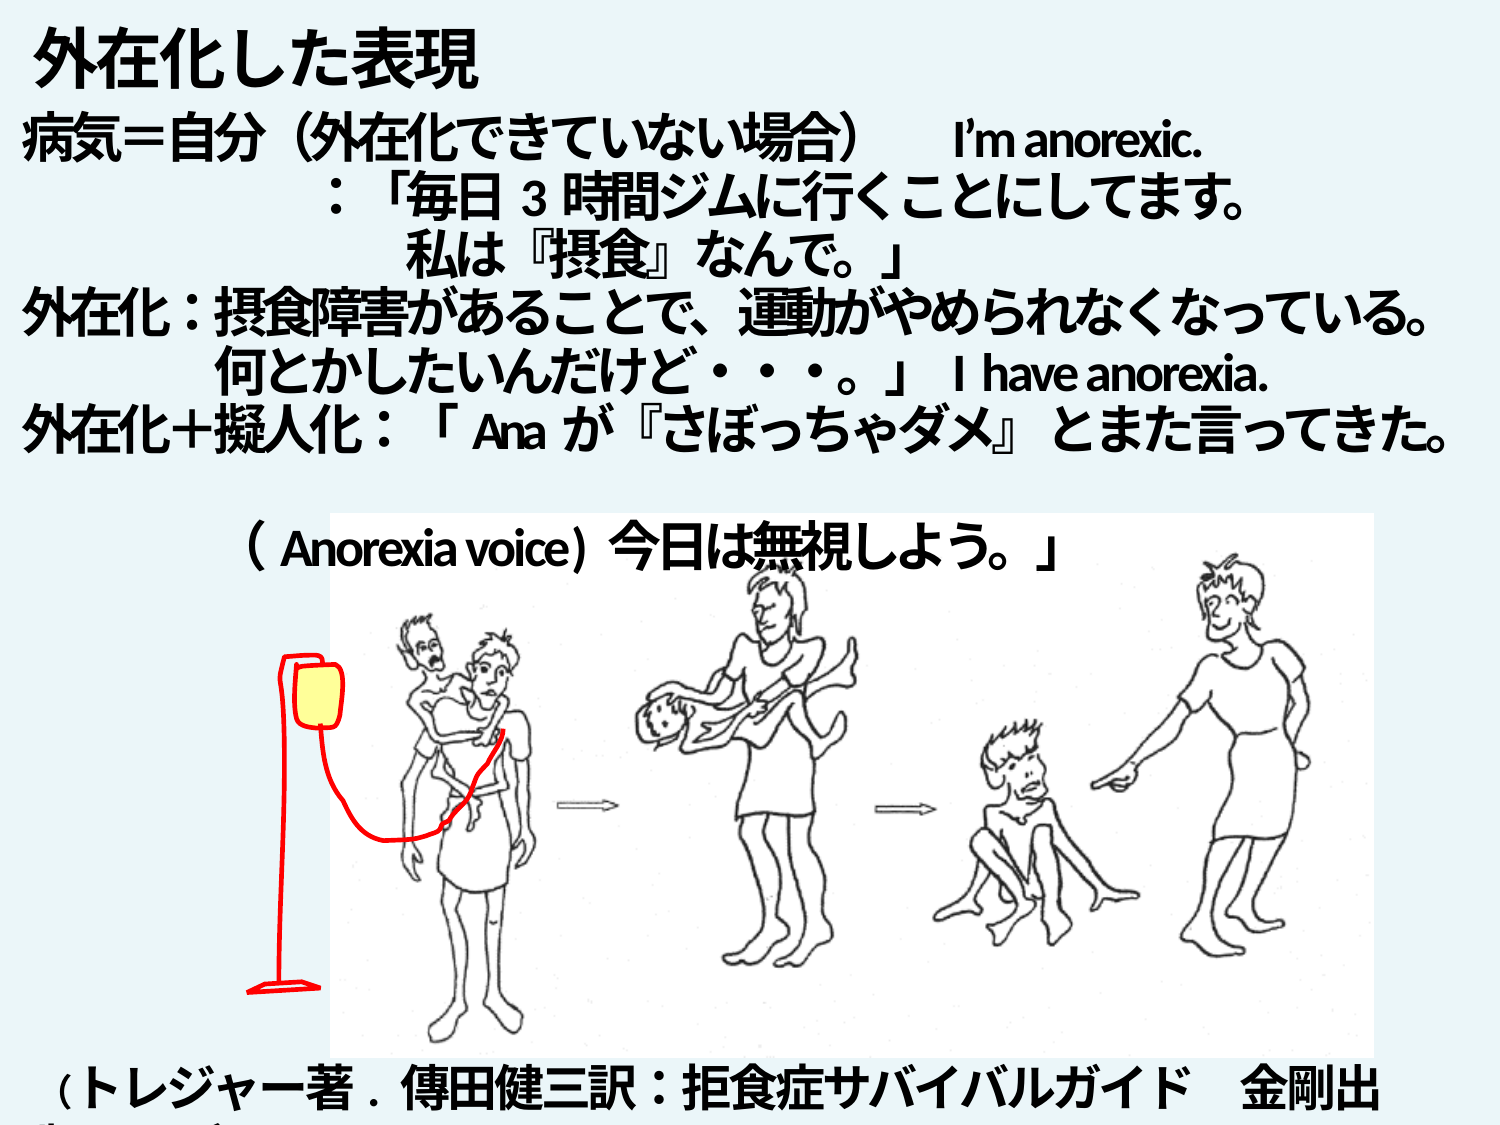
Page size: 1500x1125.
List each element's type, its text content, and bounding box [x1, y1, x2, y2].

picture [330, 513, 1374, 1058]
text_box 外在化した表現 [17, 9, 1422, 102]
text_box （トレジャー著. 傳田健三訳：拒食症サバイバルガイド 金剛出版,2000） [21, 1049, 1480, 1125]
text_box 病気＝自分（外在化できていない場合） I’m anorexic. ：「毎日3時間ジムに行くことにしてます。 私は『摂食』なんで。」 外在化：摂食障害があることで、運動がやめられなくなっている。 何とかしたいんだけど・・・。」I have anorexia. 外在化＋擬人化：「Anaが『さぼっちゃダメ』 とまた言ってきた。 （Anorexia voice) 今日は無視しよう。」 [6, 102, 1500, 585]
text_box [246, 653, 504, 991]
